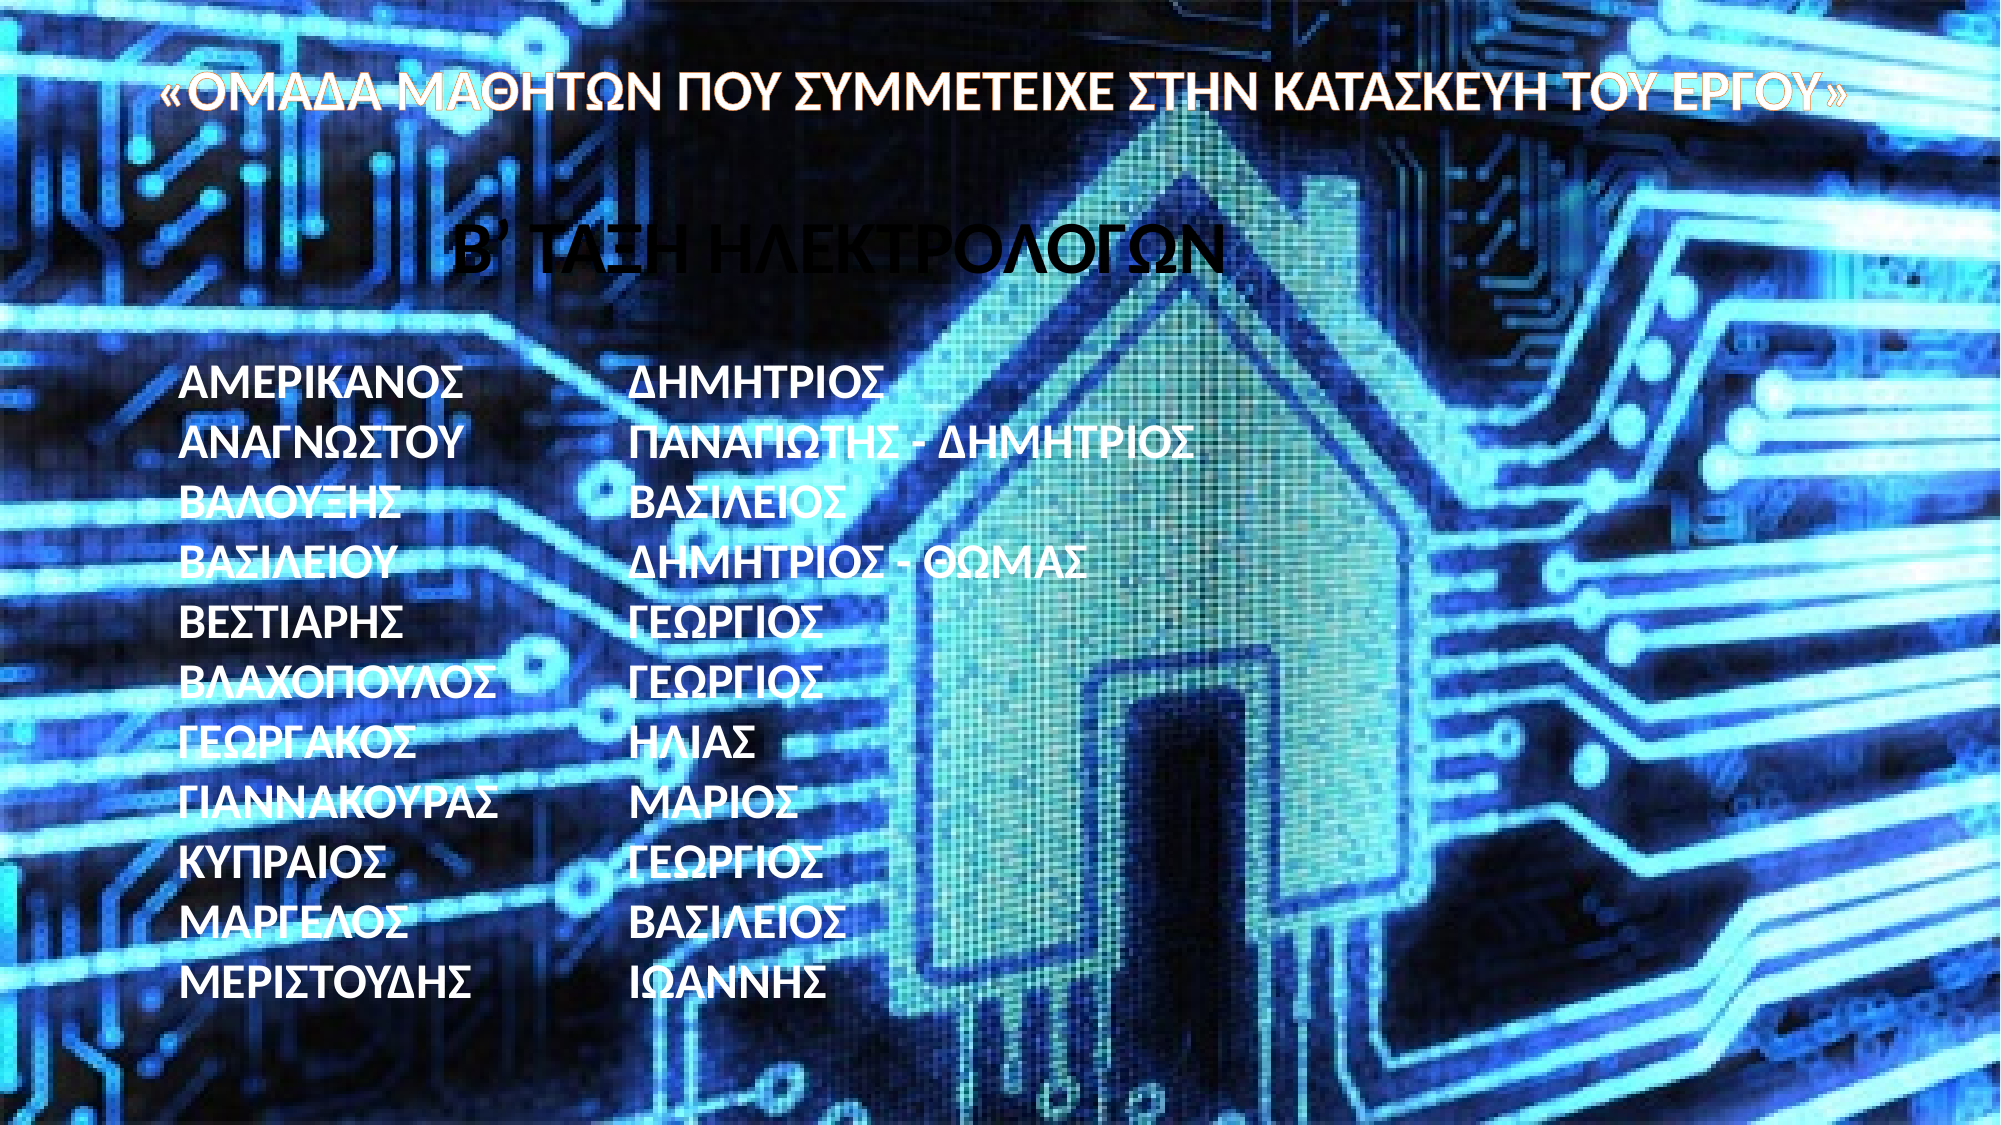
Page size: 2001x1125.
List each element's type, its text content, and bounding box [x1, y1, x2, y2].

text_box «ΟΜΑΔΑ ΜΑΘΗΤΩΝ ΠΟΥ ΣΥΜΜΕΤΕΙΧΕ ΣΤΗΝ ΚΑΤΑΣΚΕΥΗ ΤΟΥ ΕΡΓΟΥ» [140, 44, 1870, 130]
text_box Β’ ΤΑΞΗ ΗΛΕΚΤΡΟΛΟΓΩΝ ΑΜΕΡΙΚΑΝΟΣ ΔΗΜΗΤΡΙΟΣ ΑΝΑΓΝΩΣΤΟΥ ΠΑΝΑΓΙΩΤΗΣ - ΔΗΜΗΤΡΙΟΣ ΒΑΛΟΥΞΗΣ ΒΑΣΙΛΕΙΟΣ ΒΑΣΙΛΕΙΟΥ ΔΗΜΗΤΡΙΟΣ - ΘΩΜΑΣ ΒΕΣΤΙΑΡΗΣ ΓΕΩΡΓΙΟΣ ΒΛΑΧΟΠΟΥΛΟΣ ΓΕΩΡΓΙΟΣ ΓΕΩΡΓΑΚΟΣ ΗΛΙΑΣ ΓΙΑΝΝΑΚΟΥΡΑΣ ΜΑΡΙΟΣ ΚΥΠΡΑΙΟΣ ΓΕΩΡΓΙΟΣ ΜΑΡΓΕΛΟΣ ΒΑΣΙΛΕΙΟΣ ΜΕΡΙΣΤΟΥΔΗΣ ΙΩΑΝΝΗΣ [163, 191, 1244, 1107]
picture [0, 0, 2001, 1125]
